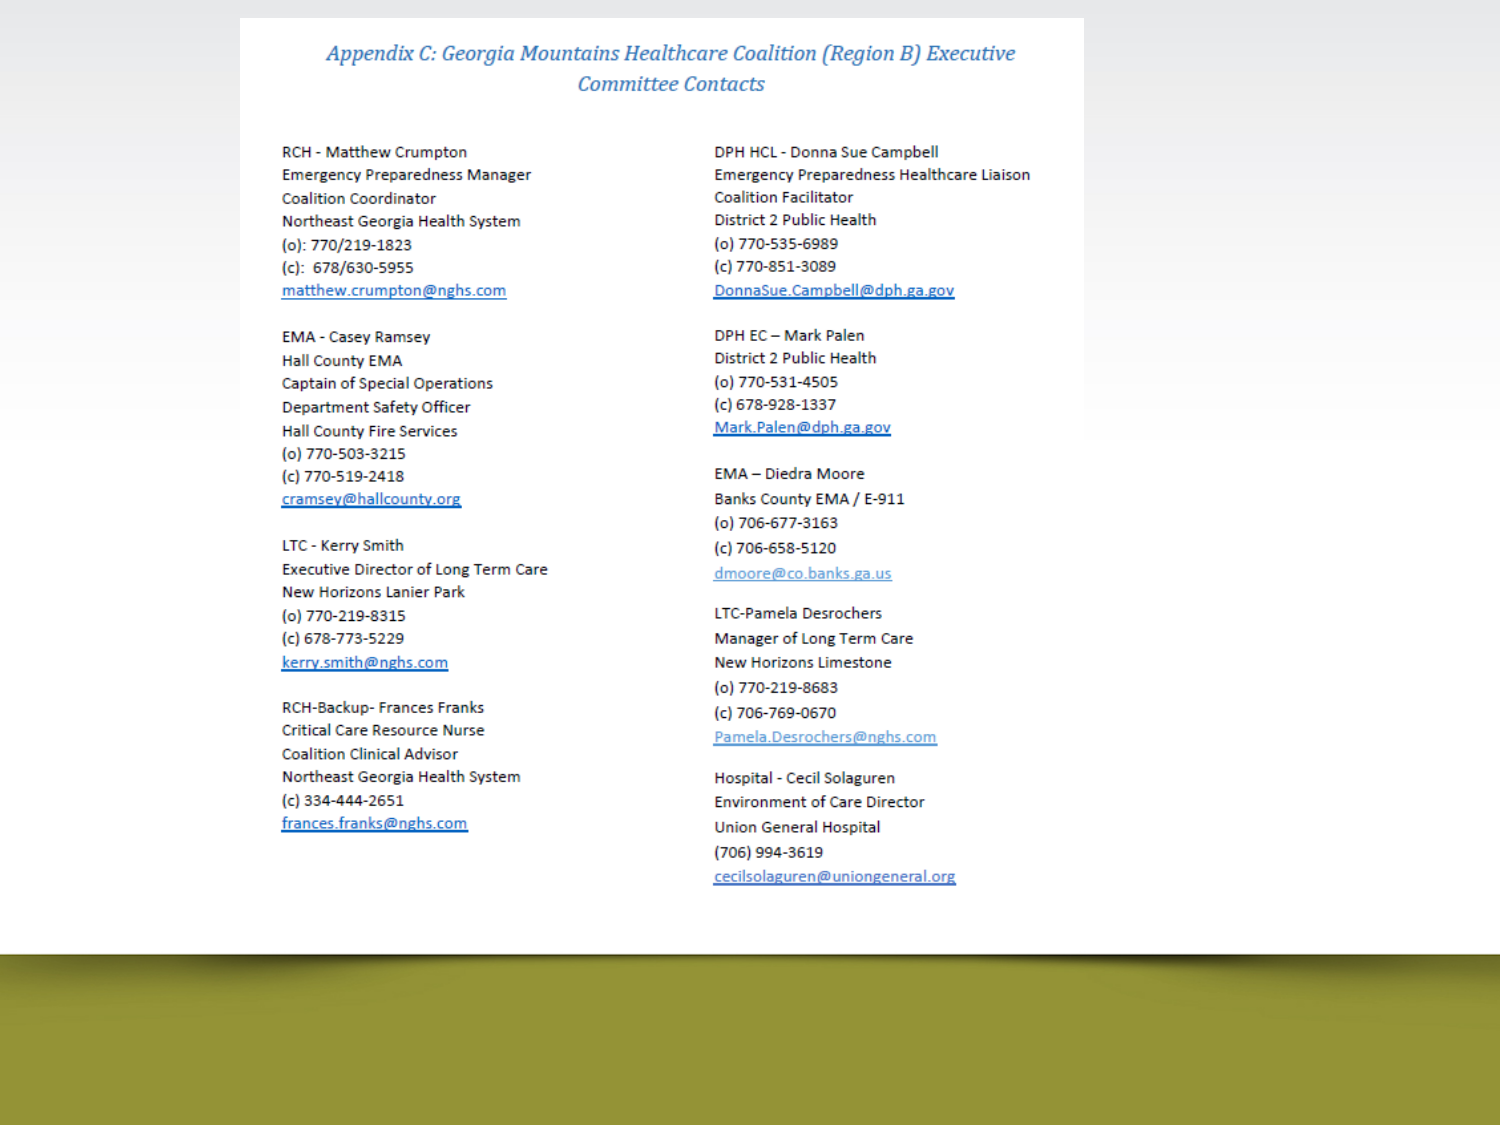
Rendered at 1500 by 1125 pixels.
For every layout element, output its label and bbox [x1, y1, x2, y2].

list [239, 18, 1084, 923]
picture [0, 0, 1500, 1125]
